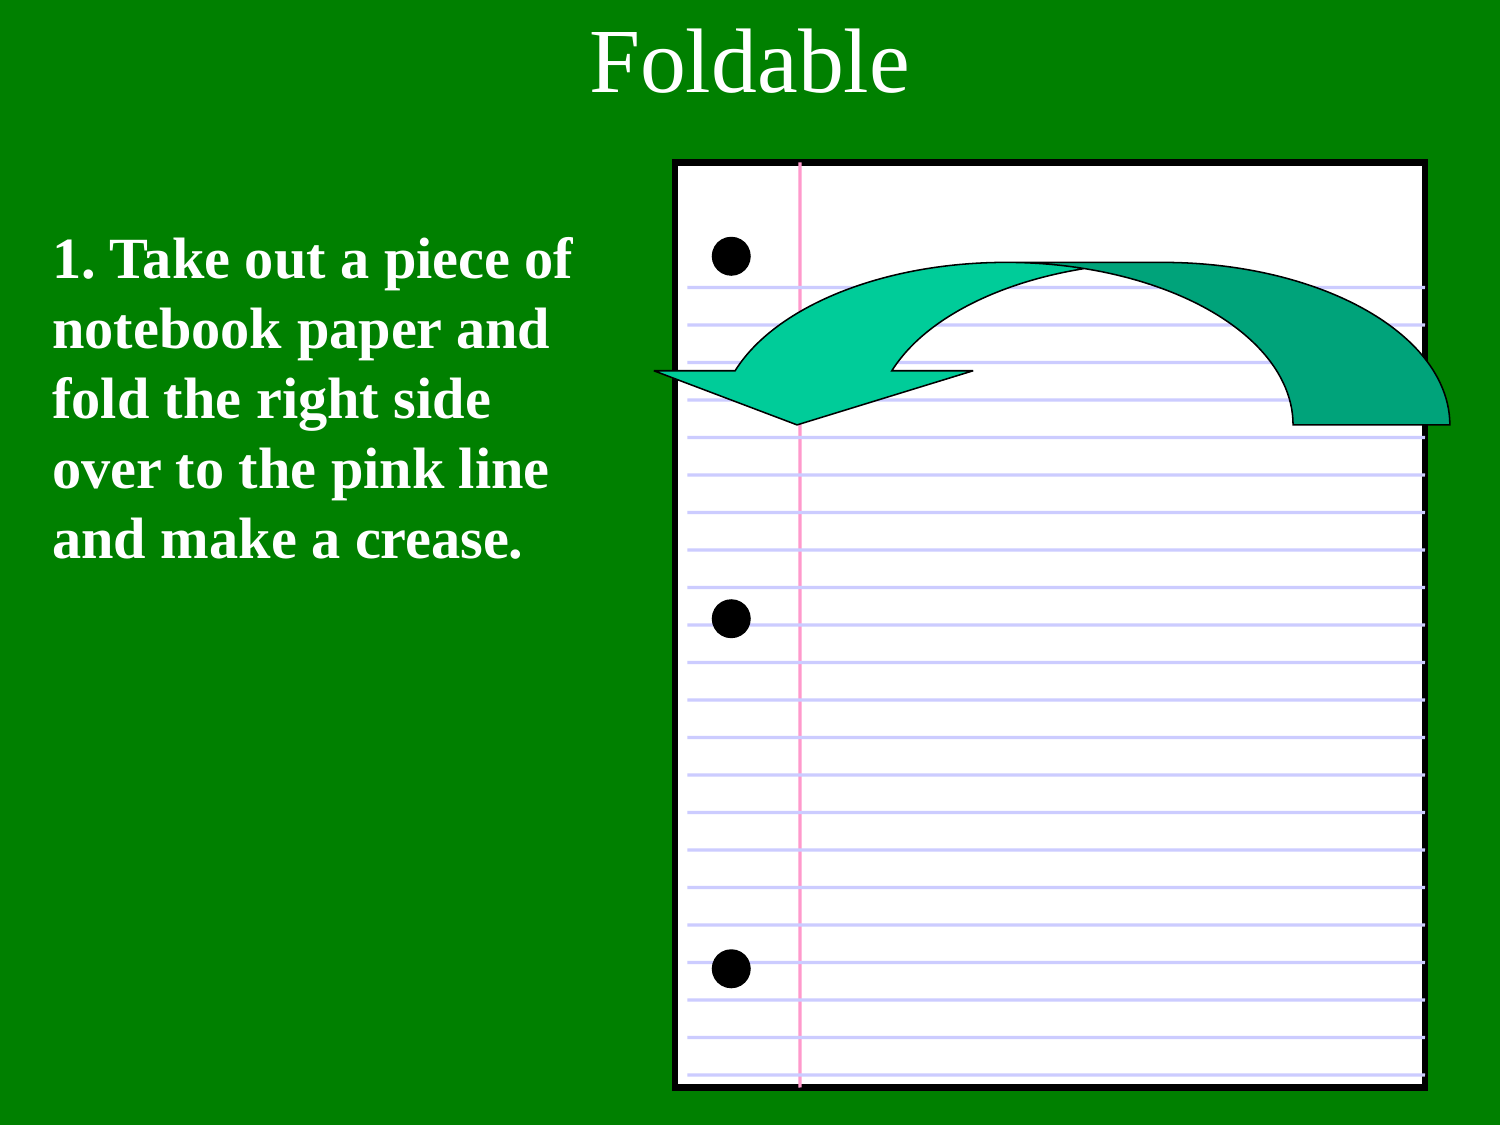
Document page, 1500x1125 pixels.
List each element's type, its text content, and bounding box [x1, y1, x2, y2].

title Foldable [112, 0, 1388, 113]
text_box 1. Take out a piece of notebook paper and fold the right side over to the pink line and make a crease. [37, 212, 600, 578]
text_box [653, 370, 669, 377]
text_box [674, 162, 1426, 1088]
